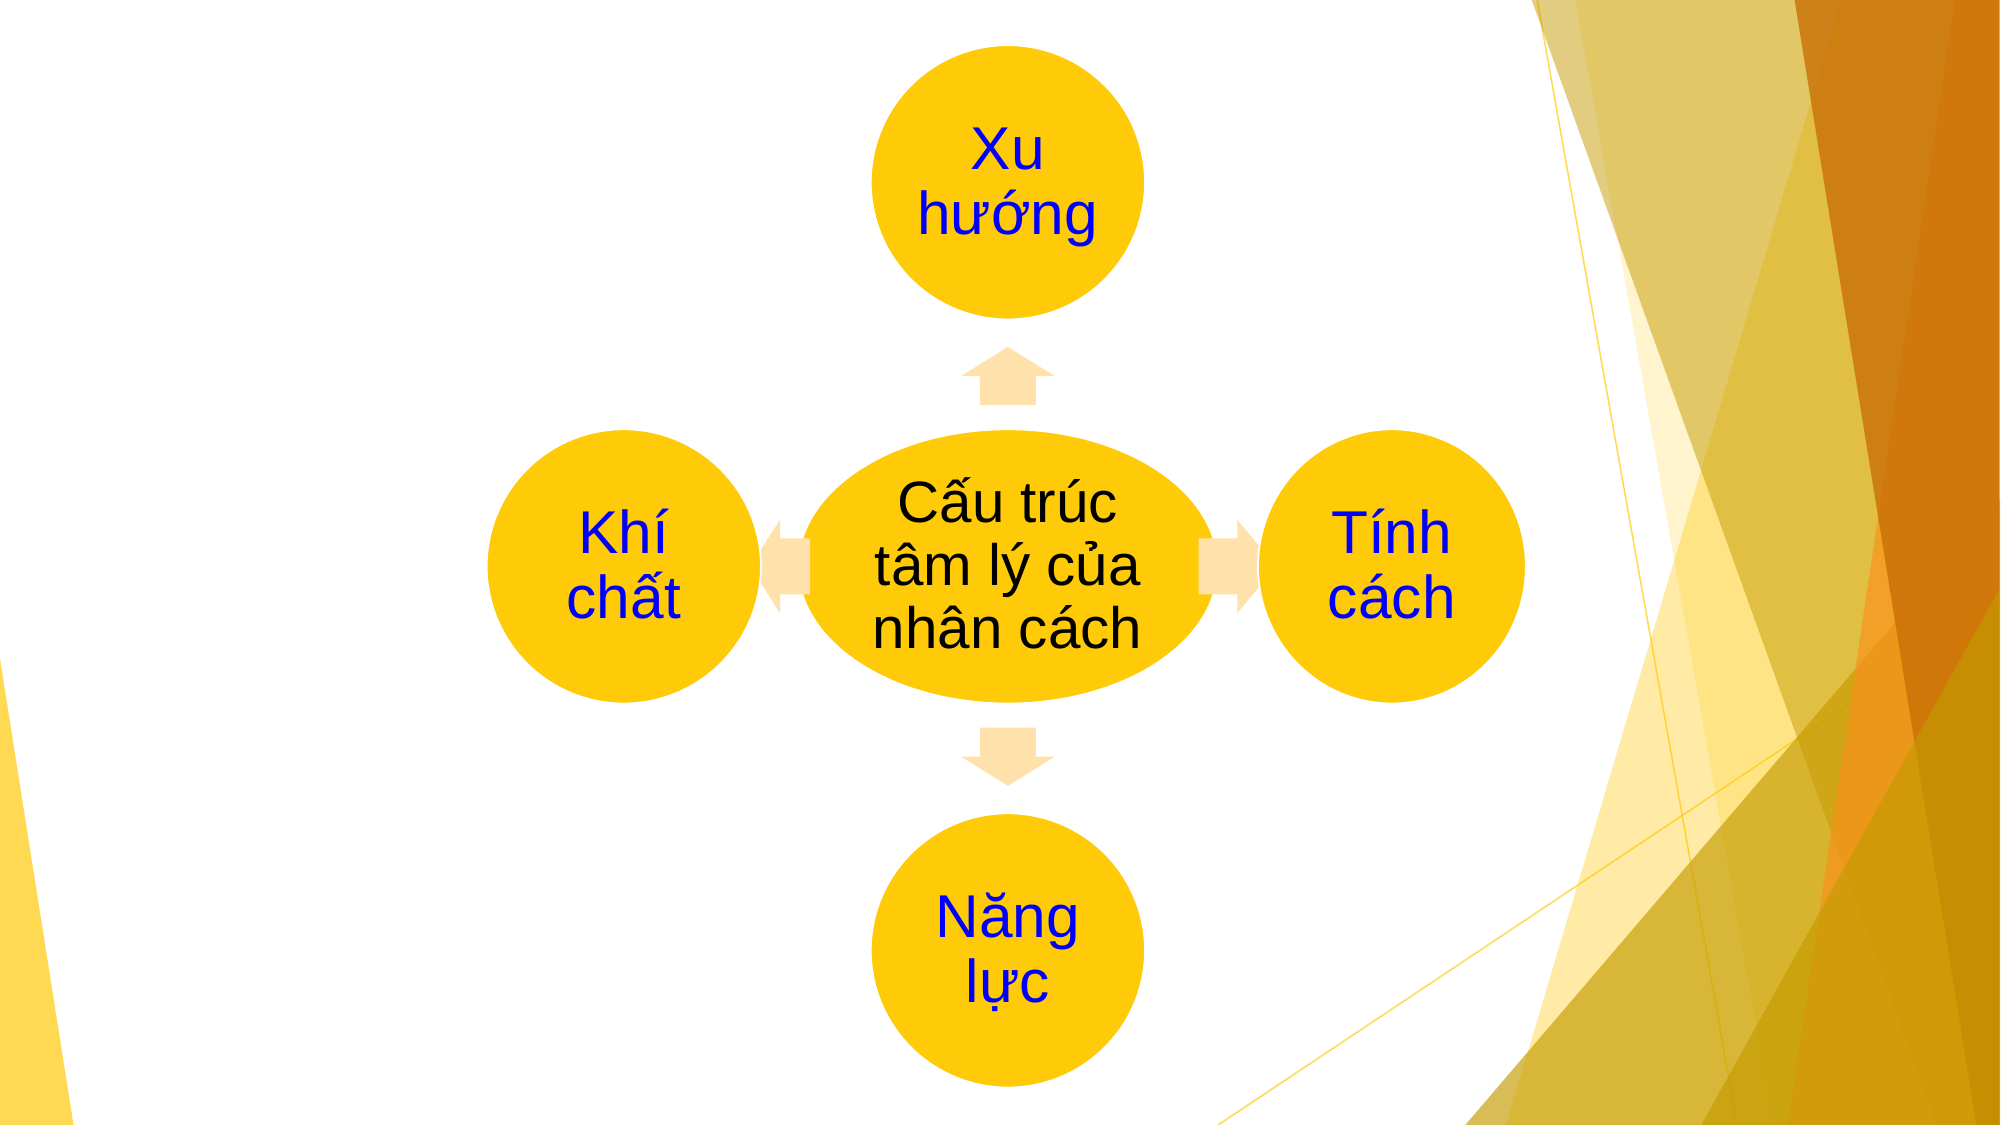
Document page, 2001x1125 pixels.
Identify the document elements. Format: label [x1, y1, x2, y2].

list [66, 44, 1946, 1089]
